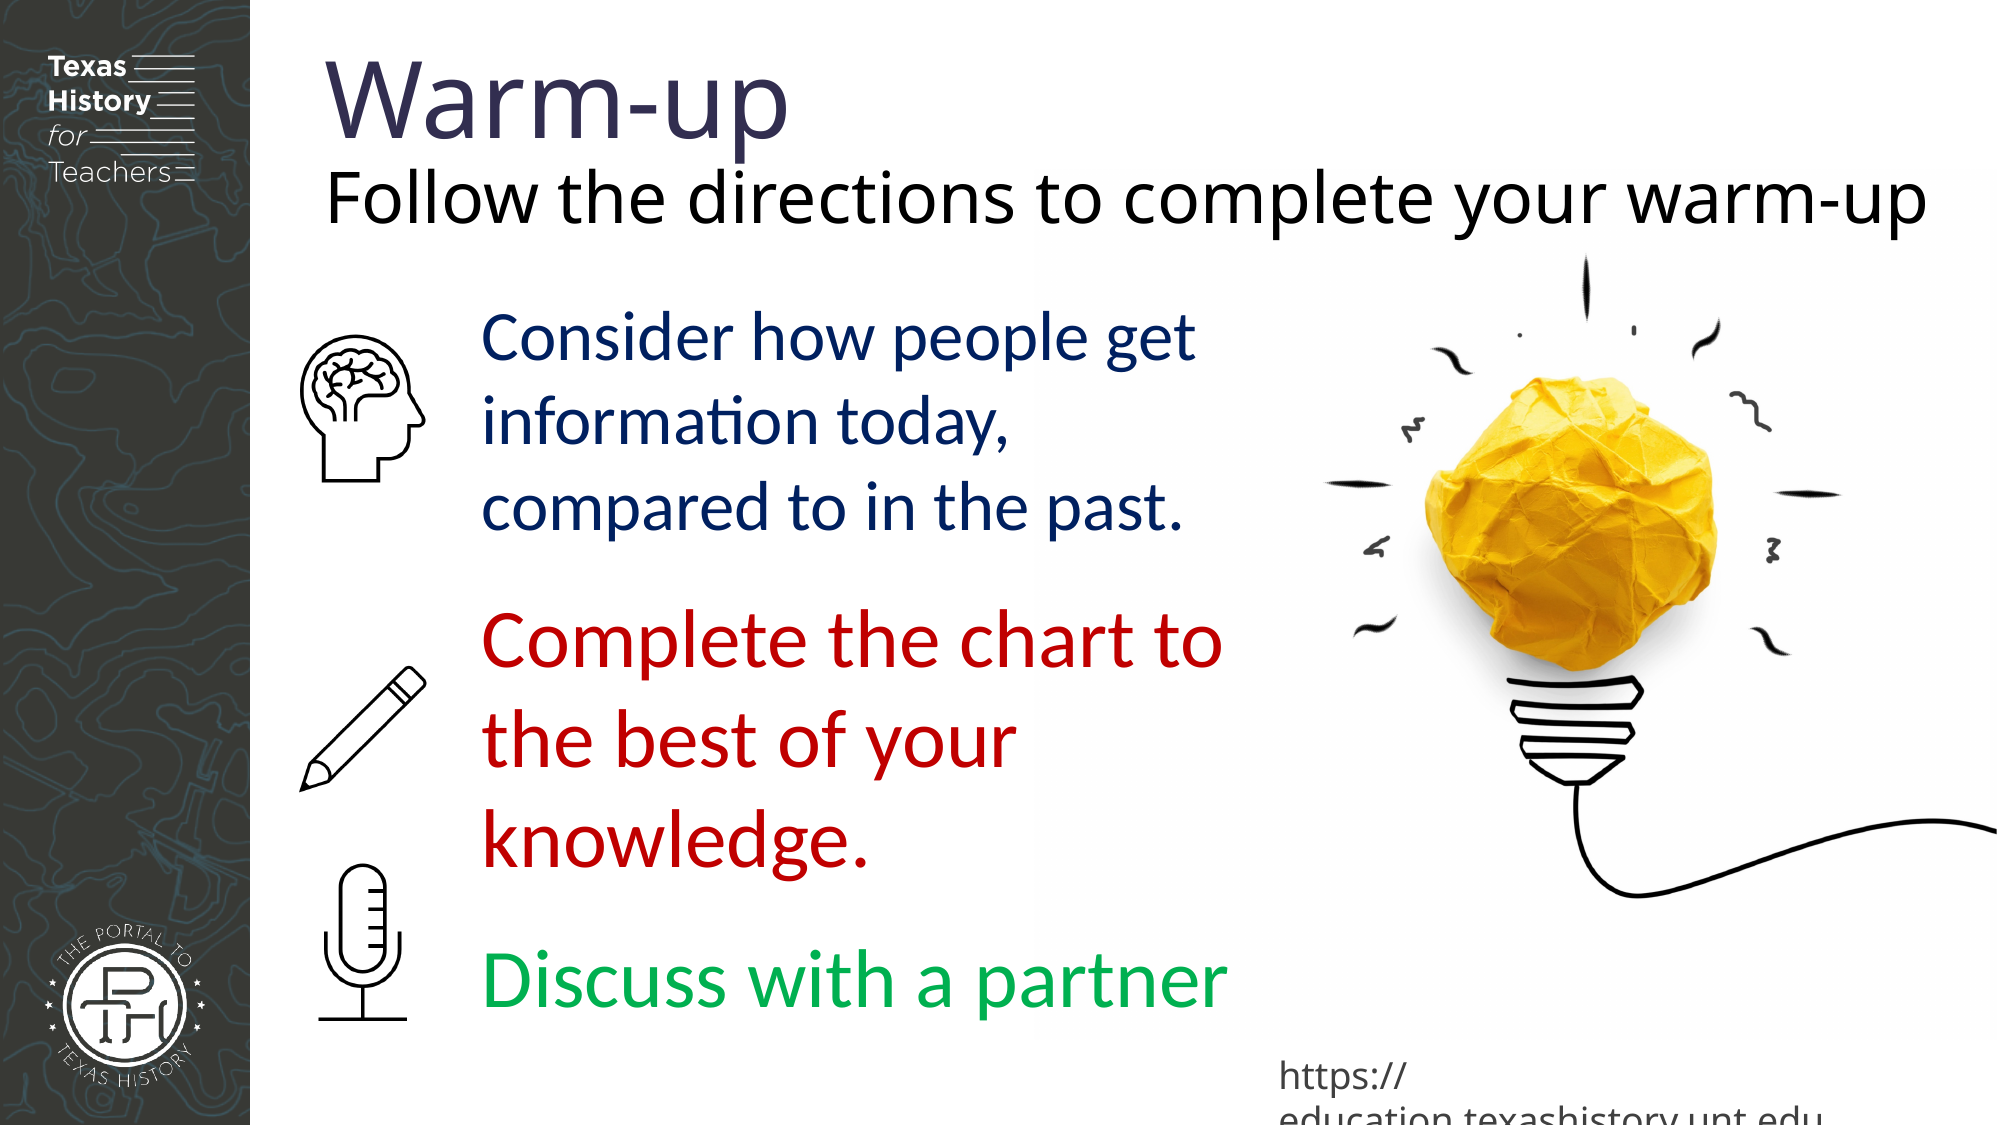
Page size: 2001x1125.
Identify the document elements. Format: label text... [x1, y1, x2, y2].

text_box [0, 686, 251, 1125]
picture [0, 321, 690, 805]
picture [274, 856, 451, 1032]
text_box [0, 0, 251, 439]
picture [3, 0, 250, 247]
text_box Consider how people get information today, compared to in the past. Complete the chart to the best of your knowledge. Discuss with a partner [467, 281, 1034, 1032]
picture [44, 923, 206, 1087]
title Warm-up Follow the directions to complete your warm-up [309, 0, 1997, 247]
text_box https://education.texashistory.unt.edu [1263, 1044, 1935, 1125]
picture [1034, 169, 1997, 1040]
